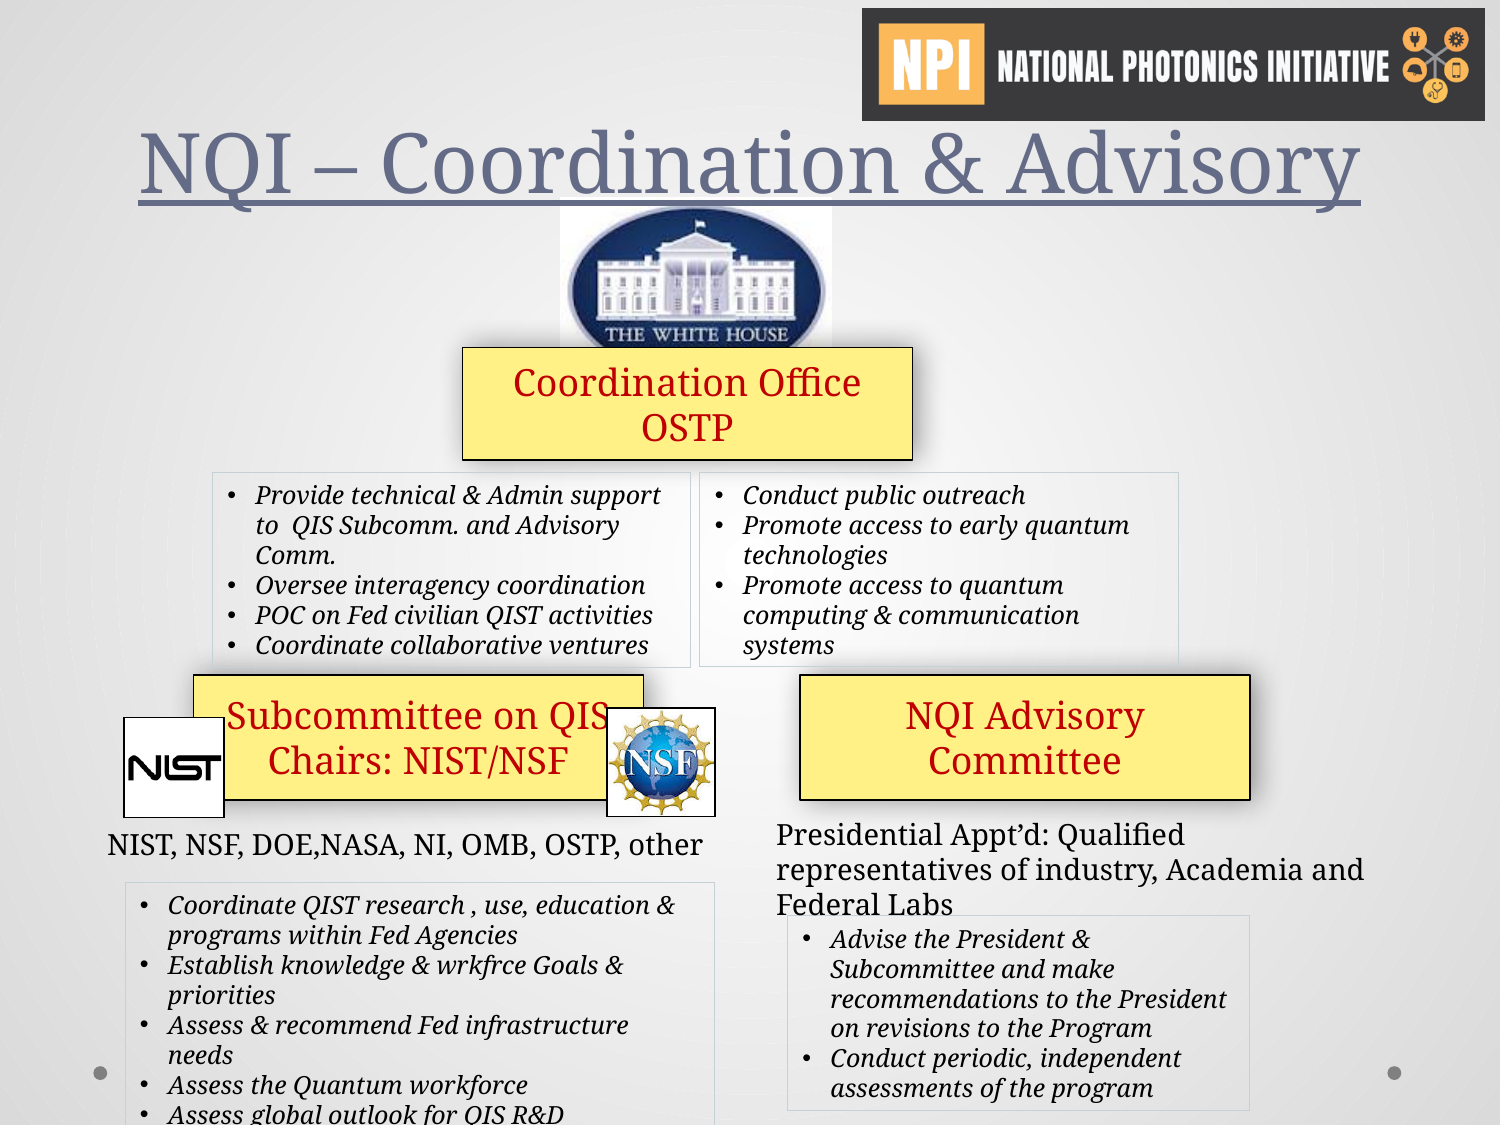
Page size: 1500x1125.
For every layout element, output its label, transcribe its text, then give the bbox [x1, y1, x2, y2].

text_box NQI Advisory Committee [798, 673, 1252, 802]
text_box Coordination Office OSTP [460, 345, 915, 462]
picture [607, 708, 715, 816]
text_box NIST, NSF, DOE,NASA, NI, OMB, OSTP, other [92, 818, 719, 869]
text_box Provide technical & Admin support to QIS Subcomm. and Advisory Comm. Oversee interagency coordination POC on Fed civilian QIST activities Coordinate collaborative ventures [212, 472, 691, 668]
picture [862, 8, 1485, 121]
text_box Presidential Appt’d: Qualified representatives of industry, Academia and Federal Labs [761, 809, 1400, 929]
picture [560, 197, 832, 387]
text_box Conduct public outreach Promote access to early quantum technologies Promote access to quantum computing & communication systems [699, 472, 1179, 667]
text_box Subcommittee on QIS Chairs: NIST/NSF [191, 673, 646, 802]
text_box Advise the President & Subcommittee and make recommendations to the President on revisions to the Program Conduct periodic, independent assessments of the program [787, 929, 1250, 1111]
picture [124, 717, 224, 817]
text_box Coordinate QIST research , use, education & programs within Fed Agencies Establish knowledge & wrkfrce Goals & priorities Assess & recommend Fed infrastructure needs Assess the Quantum workforce Assess global outlook for QIS R&D [125, 882, 715, 1125]
text_box NQI – Coordination & Advisory [74, 105, 1425, 218]
